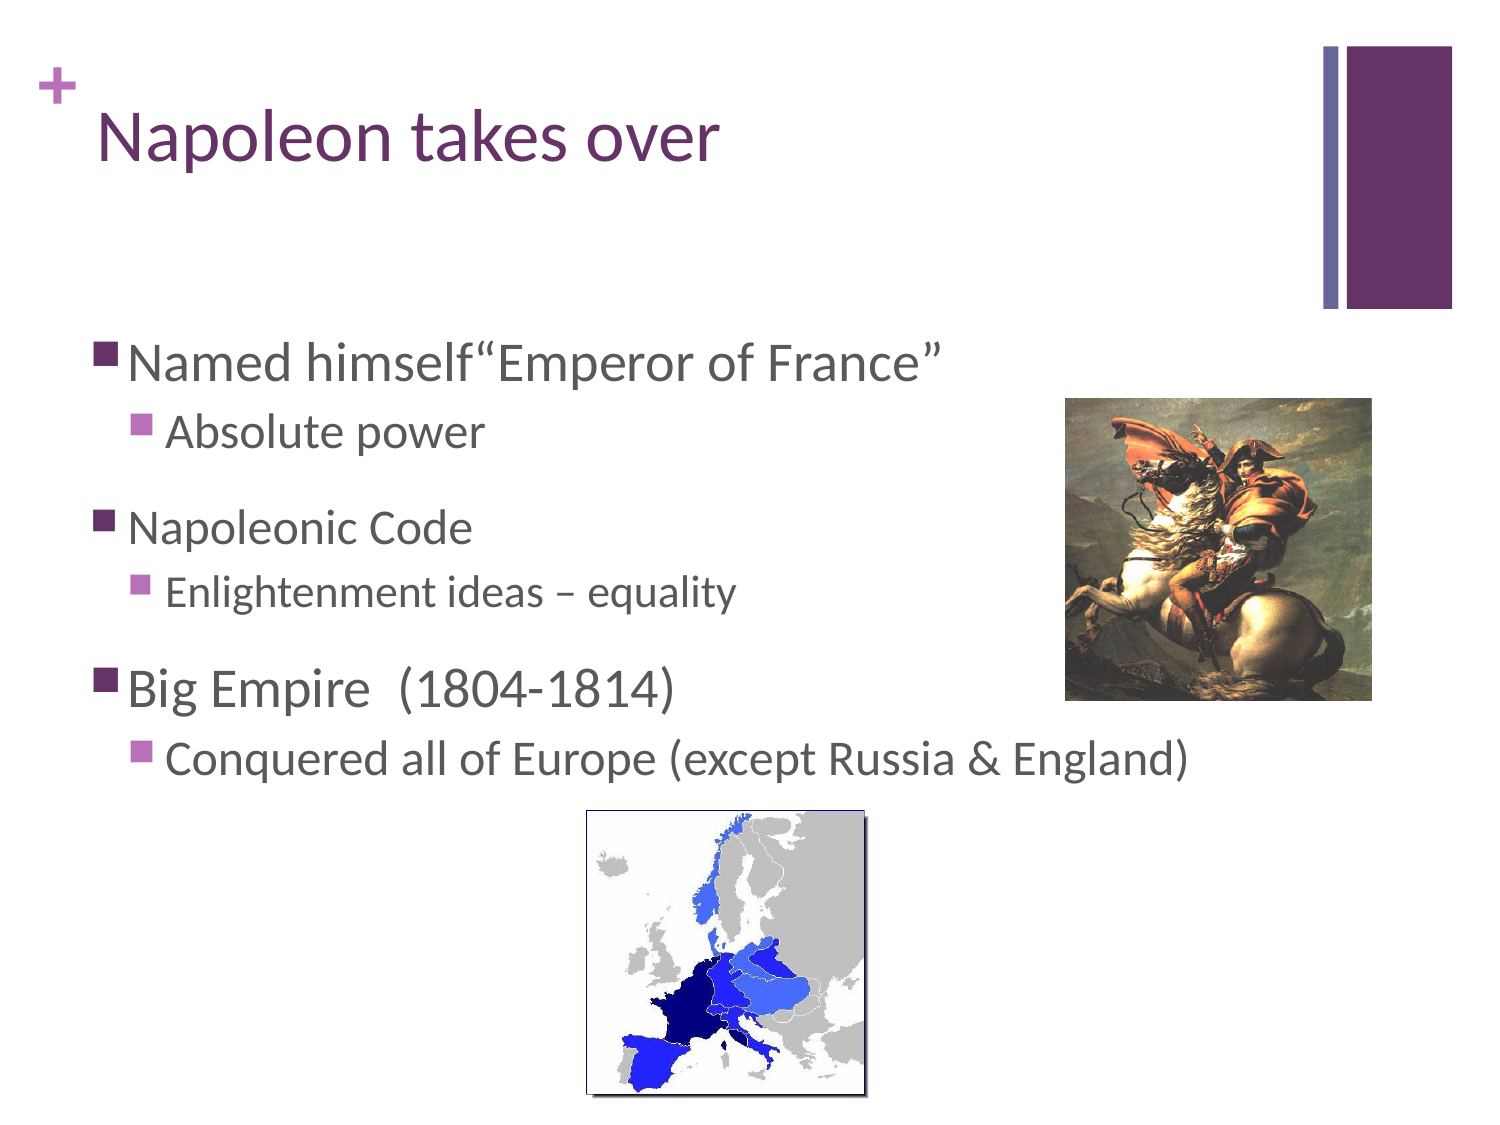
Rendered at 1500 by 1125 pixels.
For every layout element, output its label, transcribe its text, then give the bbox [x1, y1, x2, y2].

picture [1064, 398, 1372, 701]
picture [585, 810, 870, 1099]
list Named himself“Emperor of France” Absolute power Napoleonic Code Enlightenment ideas – equality Big Empire (1804-1814) Conquered all of Europe (except Russia & England) [75, 324, 1425, 1125]
title Napoleon takes over [81, 79, 1322, 263]
